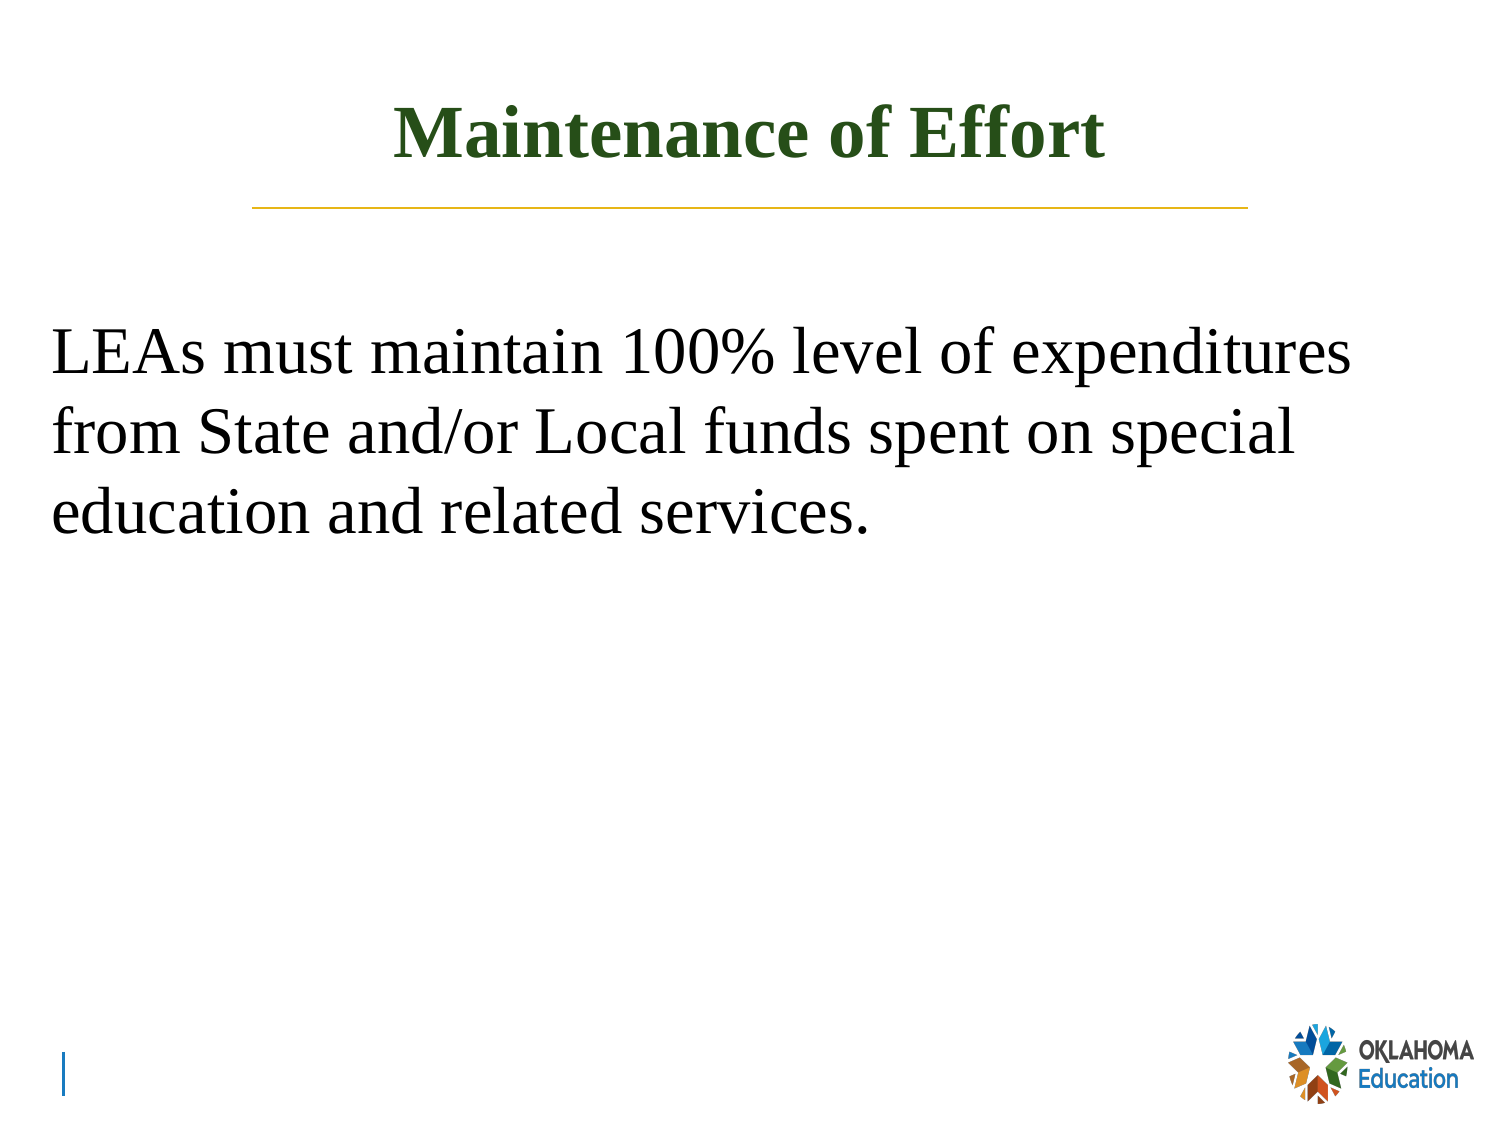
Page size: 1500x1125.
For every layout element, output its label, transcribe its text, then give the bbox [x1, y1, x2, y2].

title Maintenance of Effort [36, 59, 1464, 207]
list LEAs must maintain 100% level of expenditures from State and/or Local funds spent on special education and related services. [36, 299, 1464, 1014]
picture [1288, 1024, 1474, 1104]
